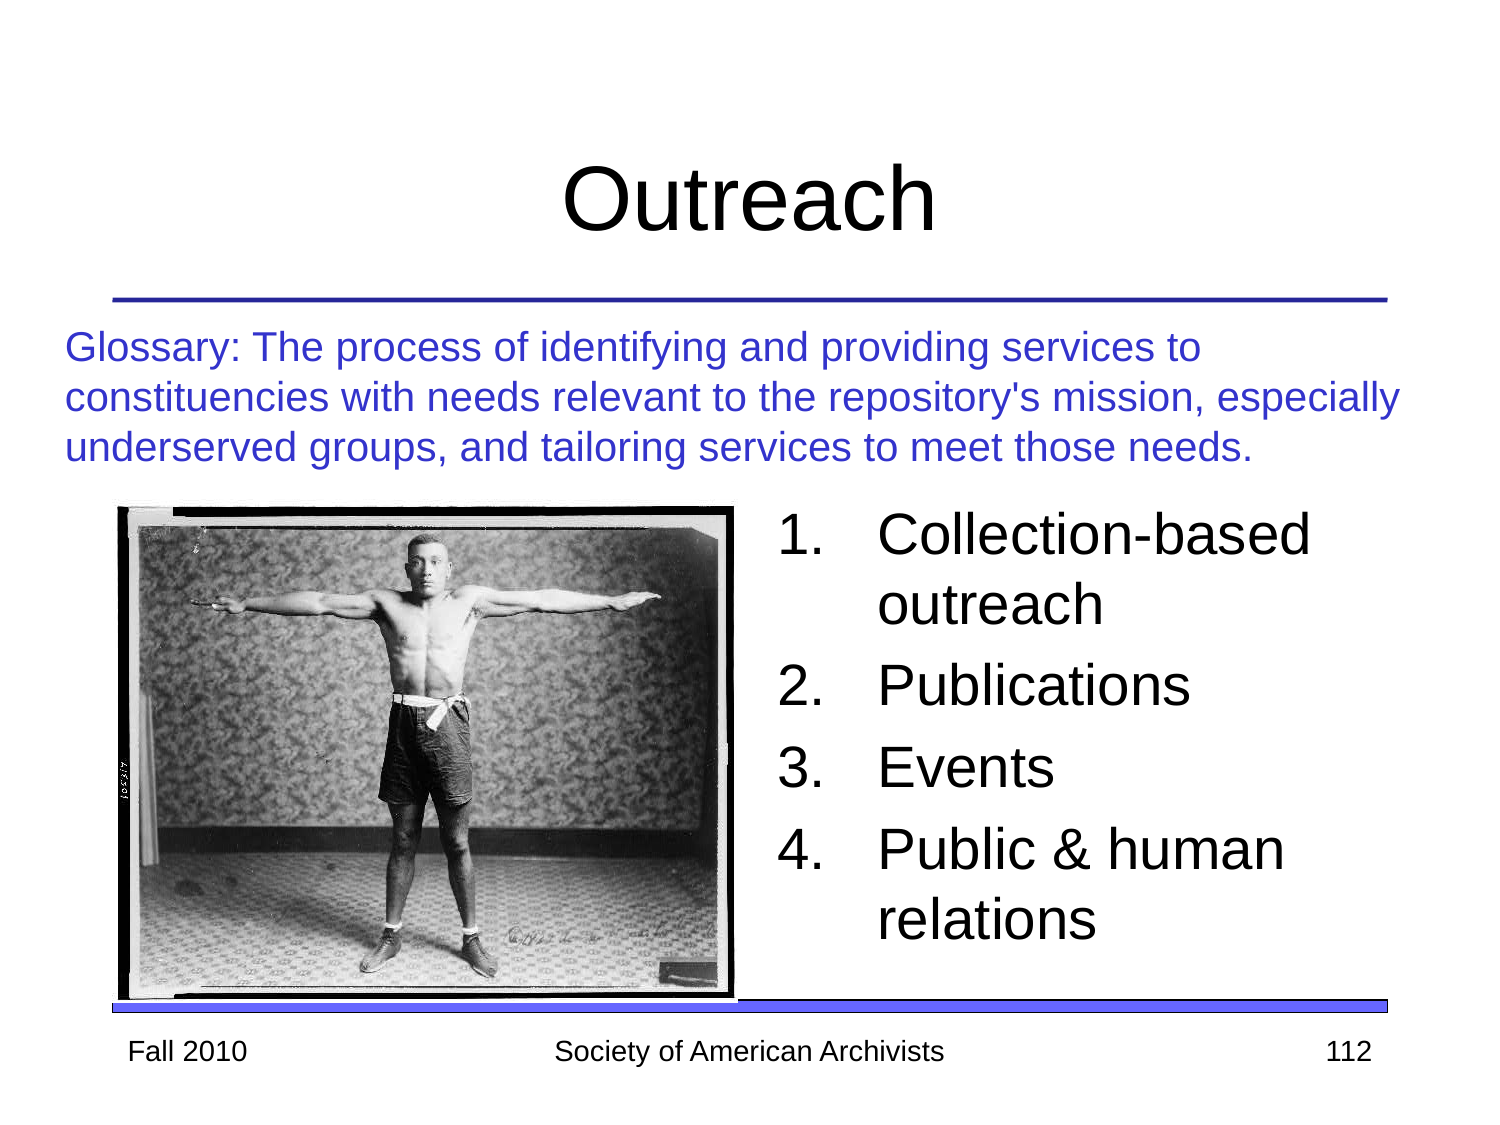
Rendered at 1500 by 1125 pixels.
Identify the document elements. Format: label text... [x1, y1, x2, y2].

slide_number 112 [1074, 1024, 1388, 1101]
text_box Glossary: The process of identifying and providing services to constituencies with needs relevant to the repository's mission, especially underserved groups, and tailoring services to meet those needs. [50, 312, 1450, 478]
list Collection-based outreach Publications Events Public & human relations [762, 478, 1388, 1001]
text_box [112, 499, 738, 1004]
footer Society of American Archivists [512, 1024, 988, 1101]
title Outreach [112, 99, 1388, 288]
slide_number Fall 2010 [112, 1024, 426, 1101]
